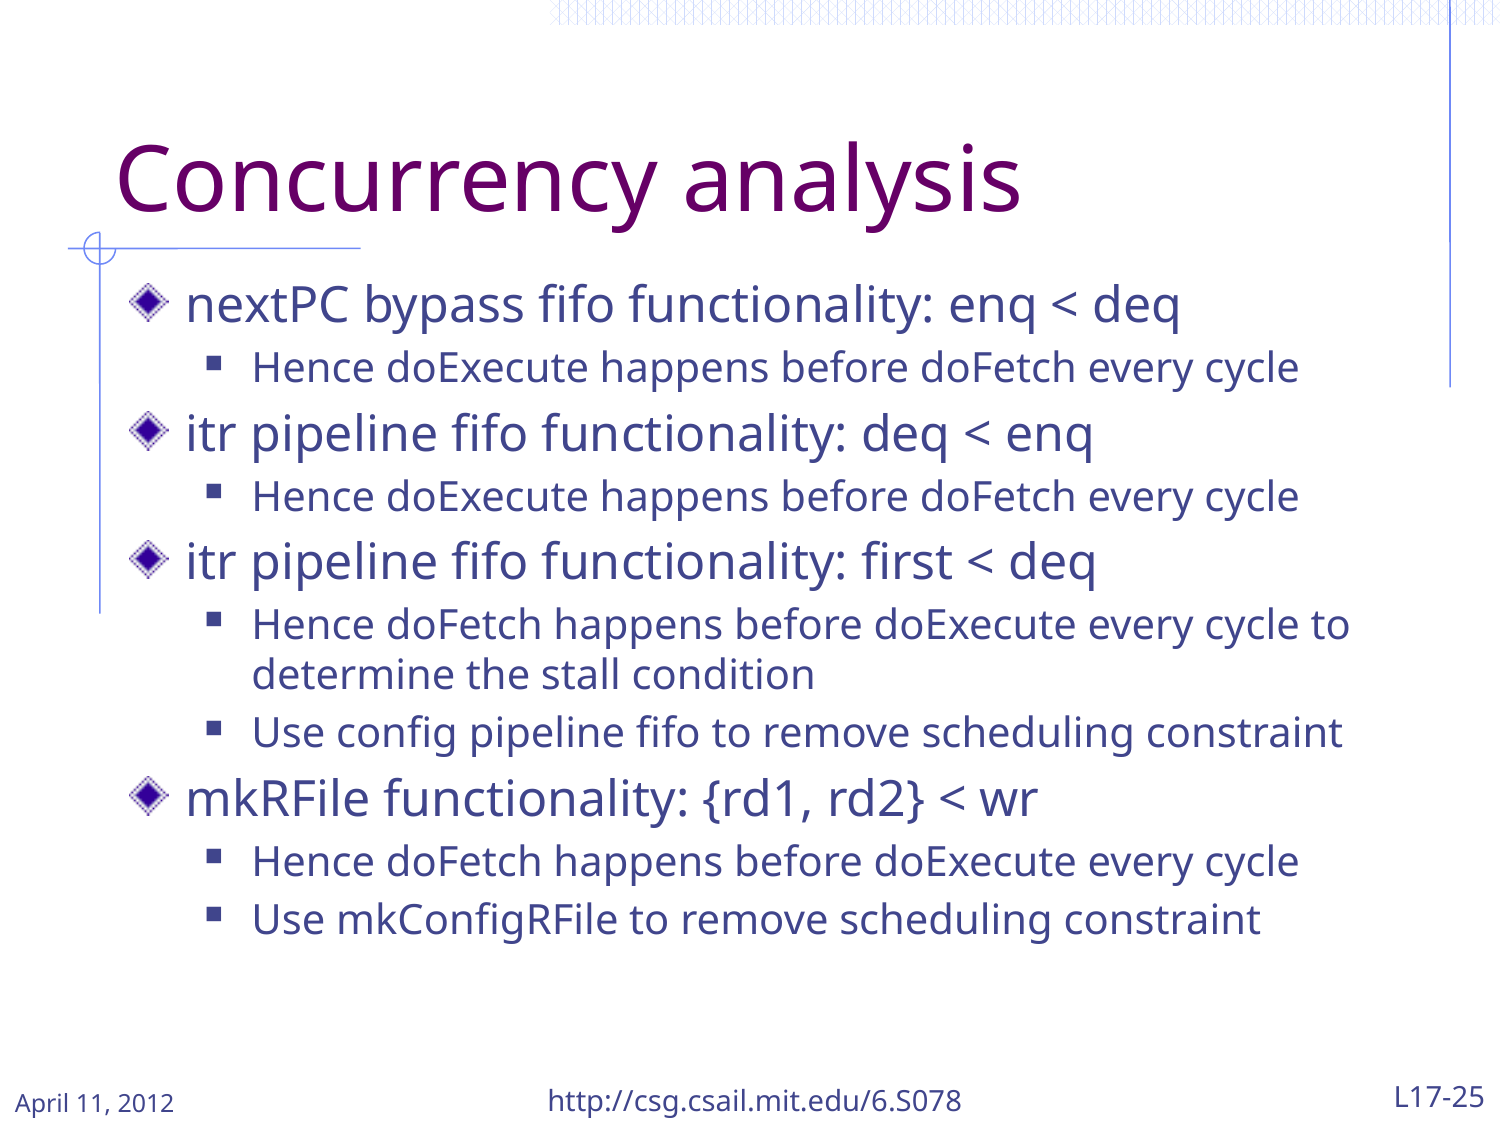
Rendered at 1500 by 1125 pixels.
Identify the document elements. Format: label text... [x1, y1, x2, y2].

text_box L17-25 [1187, 1049, 1500, 1125]
text_box nextPC bypass fifo functionality: enq < deq Hence doExecute happens before doFetch every cycle itr pipeline fifo functionality: deq < enq Hence doExecute happens before doFetch every cycle itr pipeline fifo functionality: first < deq Hence doFetch happens before doExecute every cycle to determine the stall condition Use config pipeline fifo to remove scheduling constraint mkRFile functionality: {rd1, rd2} < wr Hence doFetch happens before doExecute every cycle Use mkConfigRFile to remove scheduling constraint [114, 265, 1500, 1021]
text_box [101, 250, 1456, 1085]
picture [129, 776, 169, 816]
text_box Concurrency analysis [99, 50, 1375, 238]
picture [129, 411, 169, 451]
picture [129, 540, 169, 579]
text_box http://csg.csail.mit.edu/6.S078 [508, 1049, 1001, 1125]
text_box April 11, 2012 [0, 1049, 313, 1125]
picture [129, 283, 169, 322]
